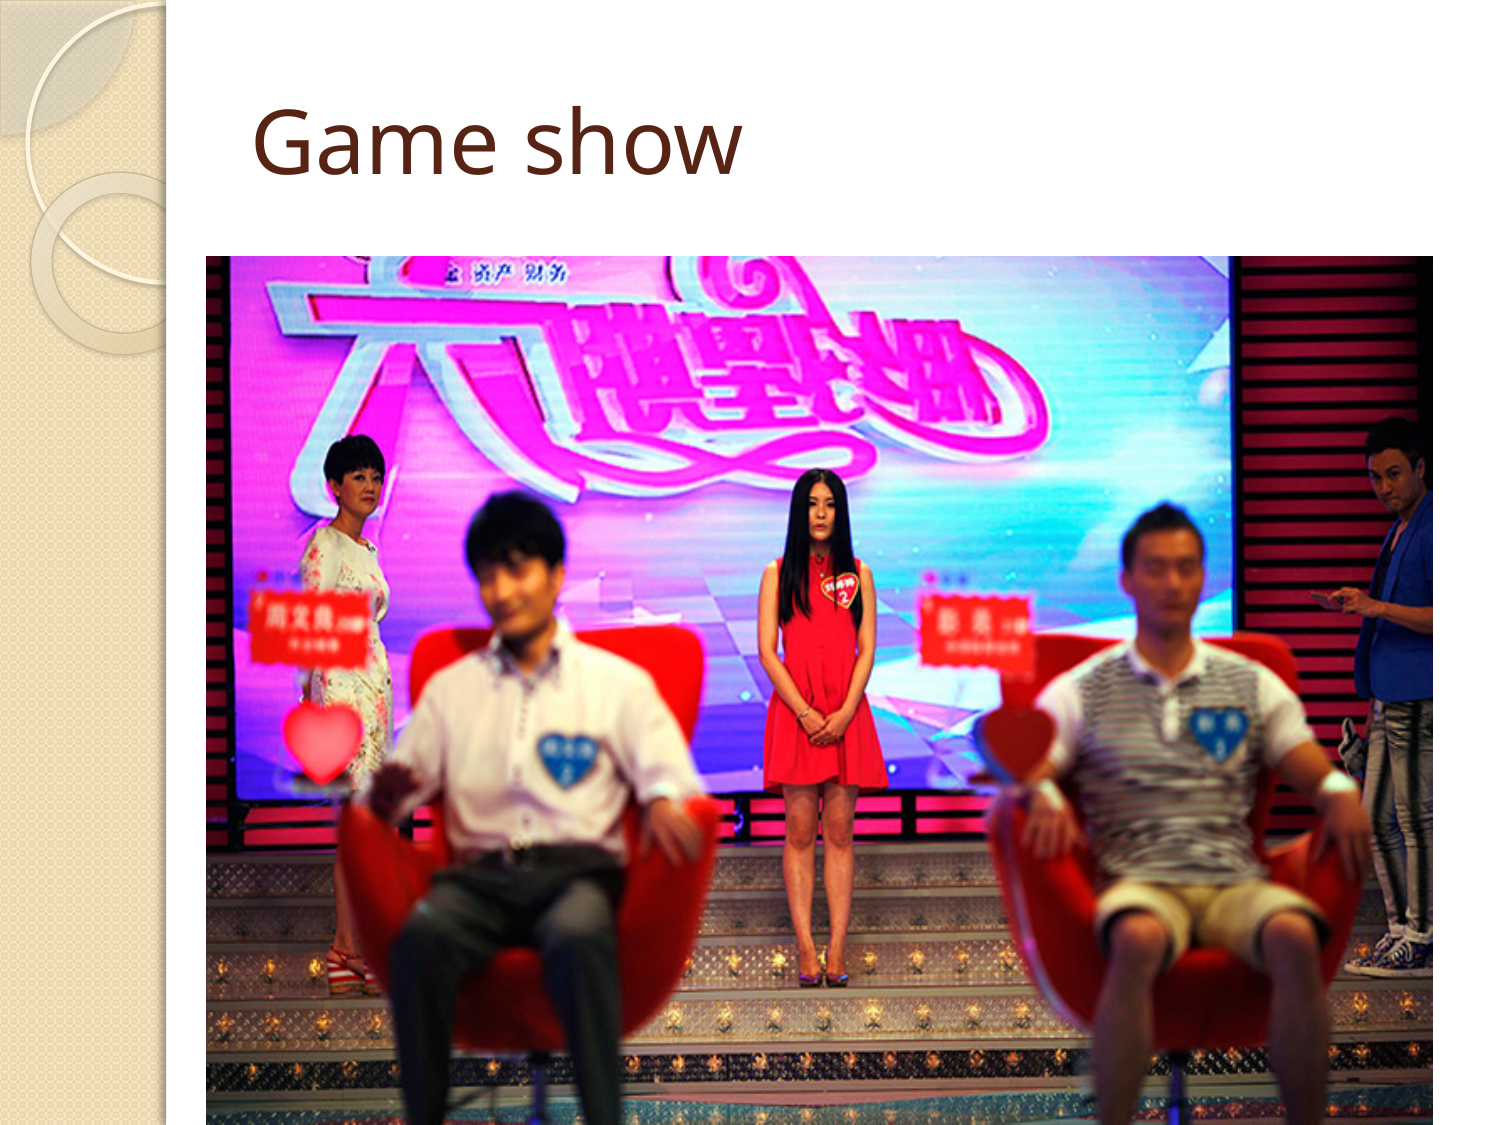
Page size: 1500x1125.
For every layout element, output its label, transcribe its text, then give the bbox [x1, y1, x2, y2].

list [206, 255, 1433, 1125]
title Game show [235, 45, 1466, 233]
